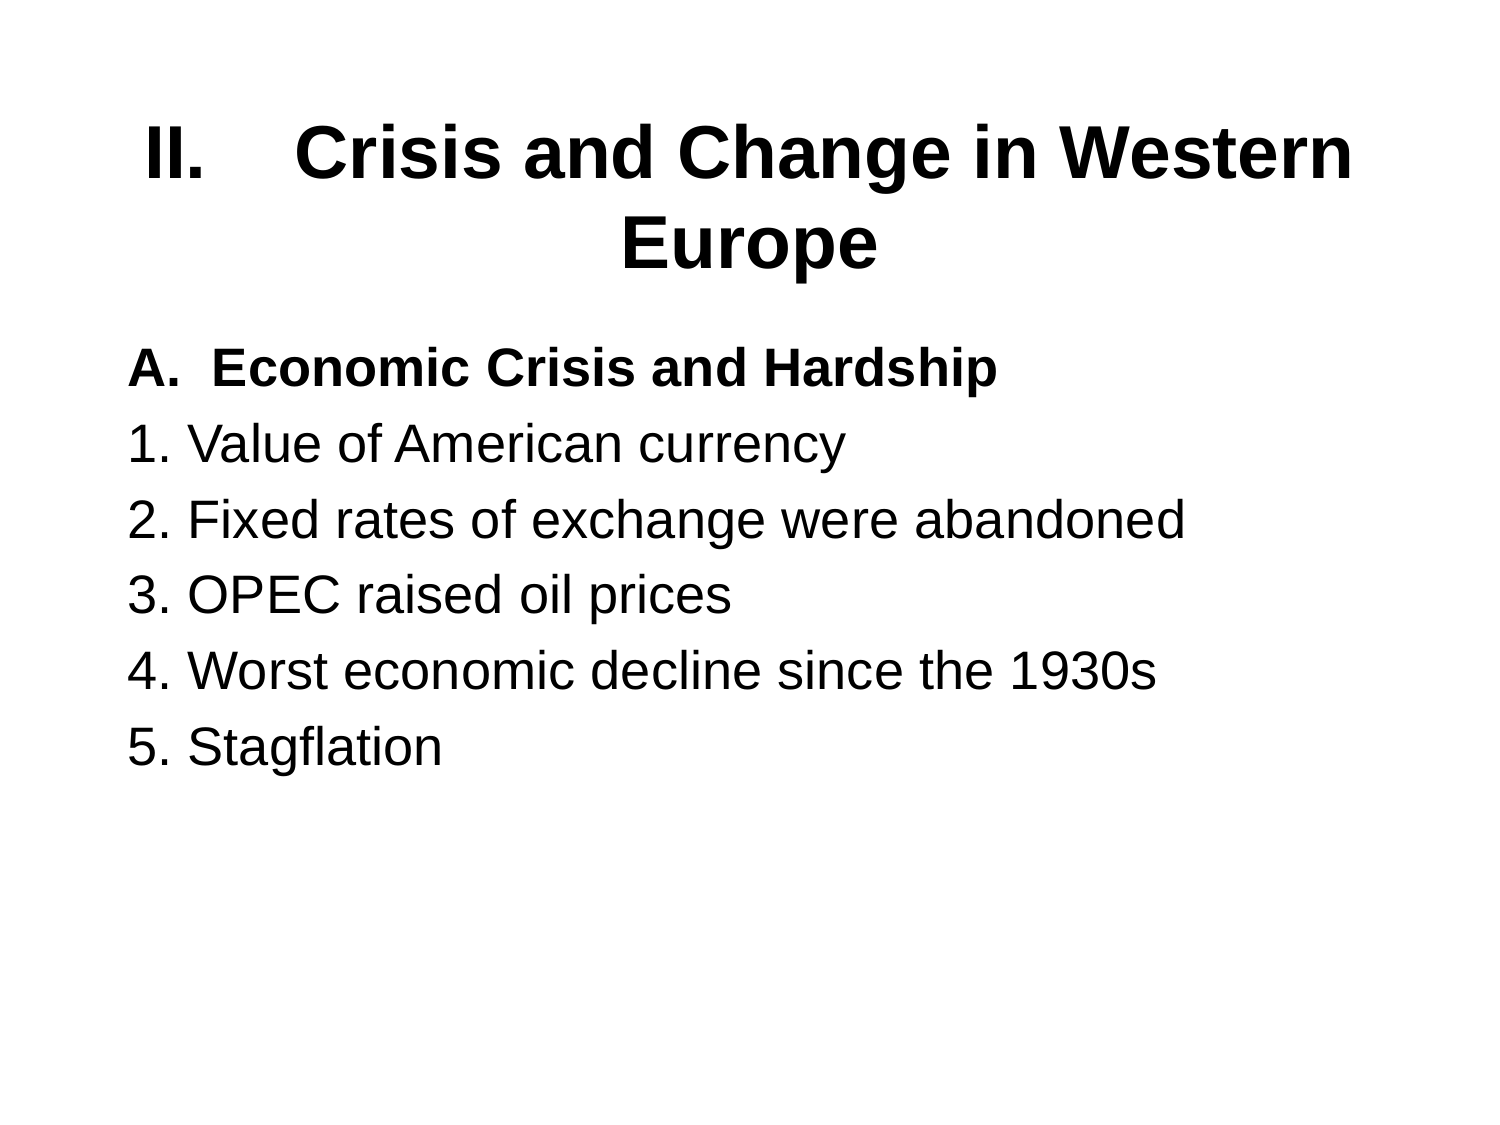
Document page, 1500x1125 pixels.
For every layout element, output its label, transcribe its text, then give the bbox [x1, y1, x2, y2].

title II. Crisis and Change in Western Europe [112, 99, 1388, 288]
list Economic Crisis and Hardship 1. Value of American currency 2. Fixed rates of exchange were abandoned 3. OPEC raised oil prices 4. Worst economic decline since the 1930s 5. Stagflation [112, 324, 1388, 1001]
